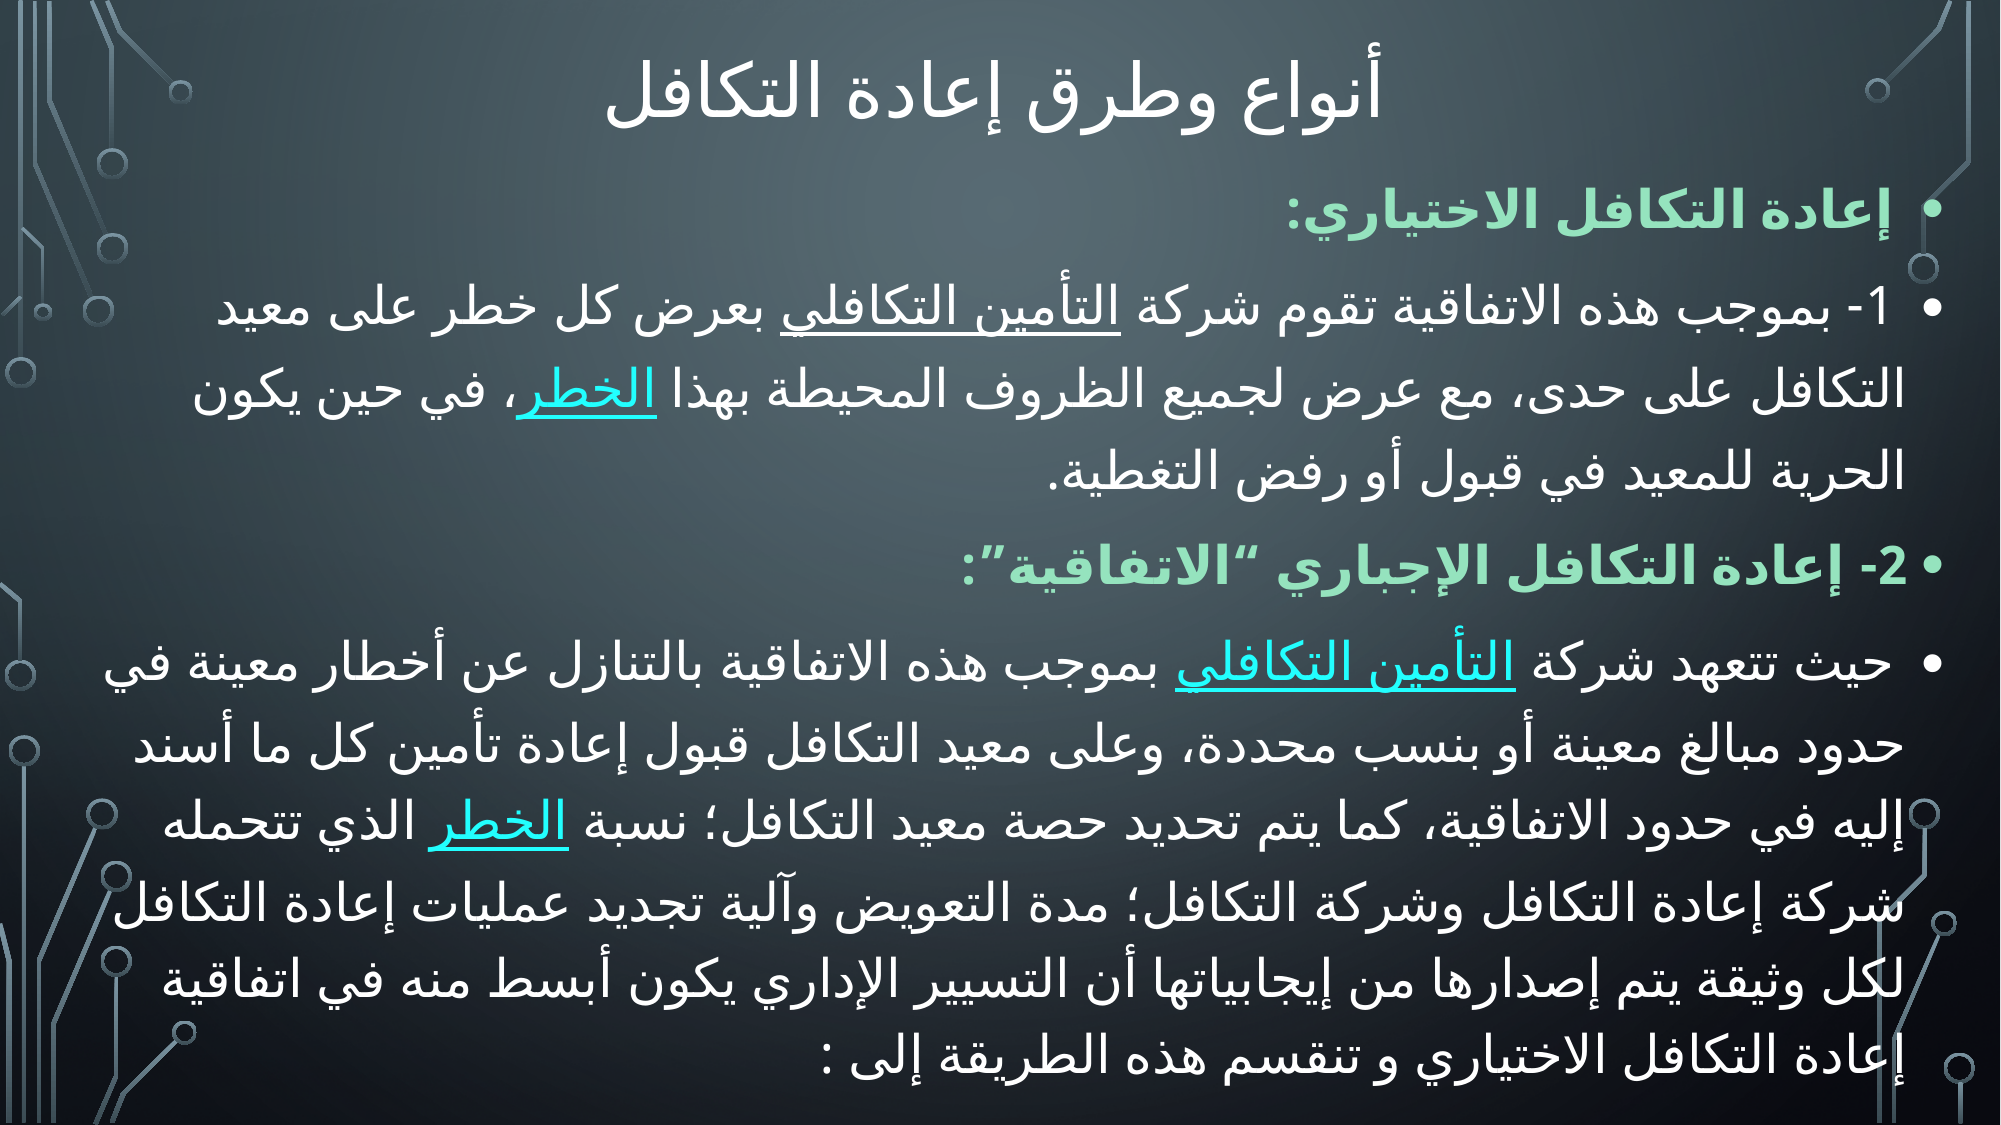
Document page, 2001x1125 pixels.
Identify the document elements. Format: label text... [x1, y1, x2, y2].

title أنواع وطرق إعادة التكافل [172, 27, 1798, 155]
list إعادة التكافل الاختياري: 1- بموجب هذه الاتفاقية تقوم شركة التأمين التكافلي بعرض كل خطر على معيد التكافل على حدى، مع عرض لجميع الظروف المحيطة بهذا الخطر، في حين يكون الحرية للمعيد في قبول أو رفض التغطية. 2- إعادة التكافل الإجباري “الاتفاقية”: حيث تتعهد شركة التأمين التكافلي بموجب هذه الاتفاقية بالتنازل عن أخطار معينة في حدود مبالغ معينة أو بنسب محددة، وعلى معيد التكافل قبول إعادة تأمين كل ما أسند إليه في حدود الاتفاقية، كما يتم تحديد حصة معيد التكافل؛ نسبة الخطر الذي تتحمله شركة إعادة التكافل وشركة التكافل؛ مدة التعويض وآلية تجديد عمليات إعادة التكافل لكل وثيقة يتم إصدارها من إيجابياتها أن التسيير الإداري يكون أبسط منه في اتفاقية إعادة التكافل الاختياري و تنقسم هذه الطريقة إلى : [86, 155, 1957, 1098]
